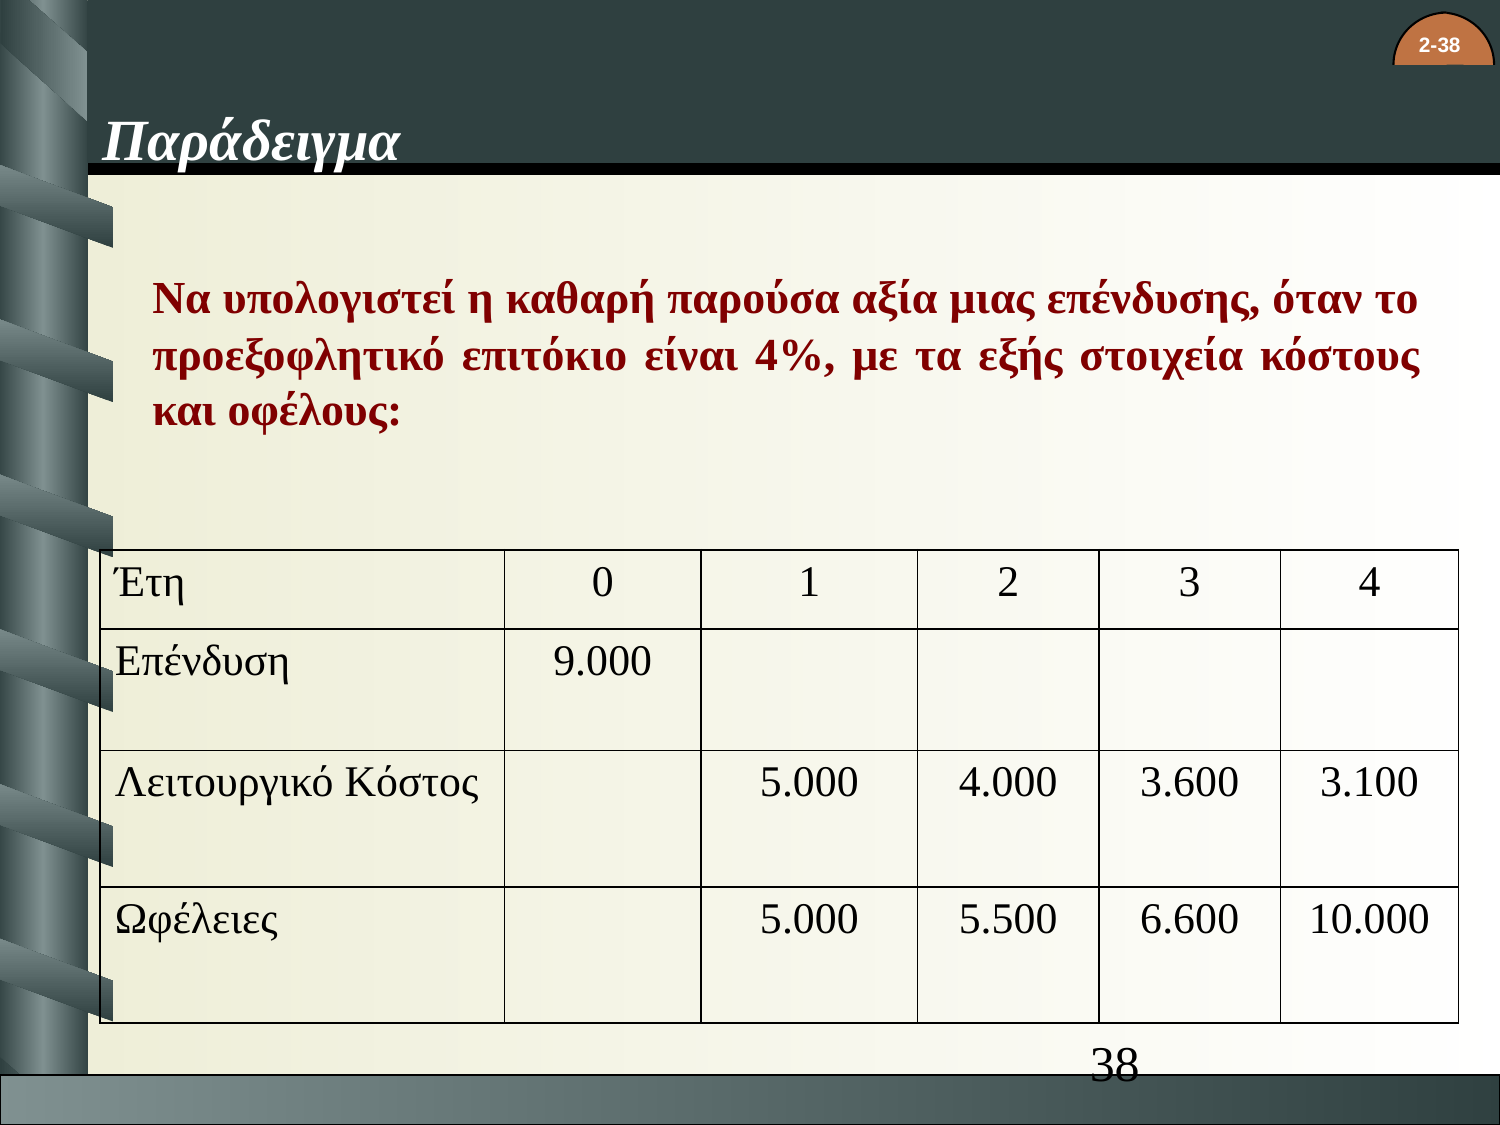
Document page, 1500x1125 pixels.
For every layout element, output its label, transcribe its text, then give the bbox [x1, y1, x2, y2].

table_header 1 [702, 551, 917, 628]
table_cell [1281, 630, 1458, 750]
slide_number 38 [1074, 1024, 1425, 1103]
table_header 0 [505, 551, 700, 628]
table_cell 3.600 [1100, 751, 1280, 886]
table_cell [505, 888, 700, 1022]
table_cell Ωφέλειες [101, 888, 504, 1022]
table_header 4 [1281, 551, 1458, 628]
table_cell 4.000 [918, 751, 1098, 886]
table_header Έτη [101, 551, 504, 628]
table_cell Επένδυση [101, 630, 504, 750]
table_cell Λειτουργικό Κόστος [101, 751, 504, 886]
table_header 3 [1100, 551, 1280, 628]
table_header 2 [918, 551, 1098, 628]
table_cell [505, 751, 700, 886]
table_cell 5.000 [702, 888, 917, 1022]
table_cell [1100, 630, 1280, 750]
list Να υπολογιστεί η καθαρή παρούσα αξία μιας επένδυσης, όταν το προεξοφλητικό επιτόκιο είναι 4%, με τα εξής στοιχεία κόστους και οφέλους: [36, 249, 1436, 480]
table_cell 10.000 [1281, 888, 1458, 1022]
table_cell 5.000 [702, 751, 917, 886]
table_cell [702, 630, 917, 750]
title Παράδειγμα [86, 0, 1426, 249]
table_cell [918, 630, 1098, 750]
table_cell 9.000 [505, 630, 700, 750]
table_cell 6.600 [1100, 888, 1280, 1022]
table_cell 5.500 [918, 888, 1098, 1022]
table_cell 3.100 [1281, 751, 1458, 886]
